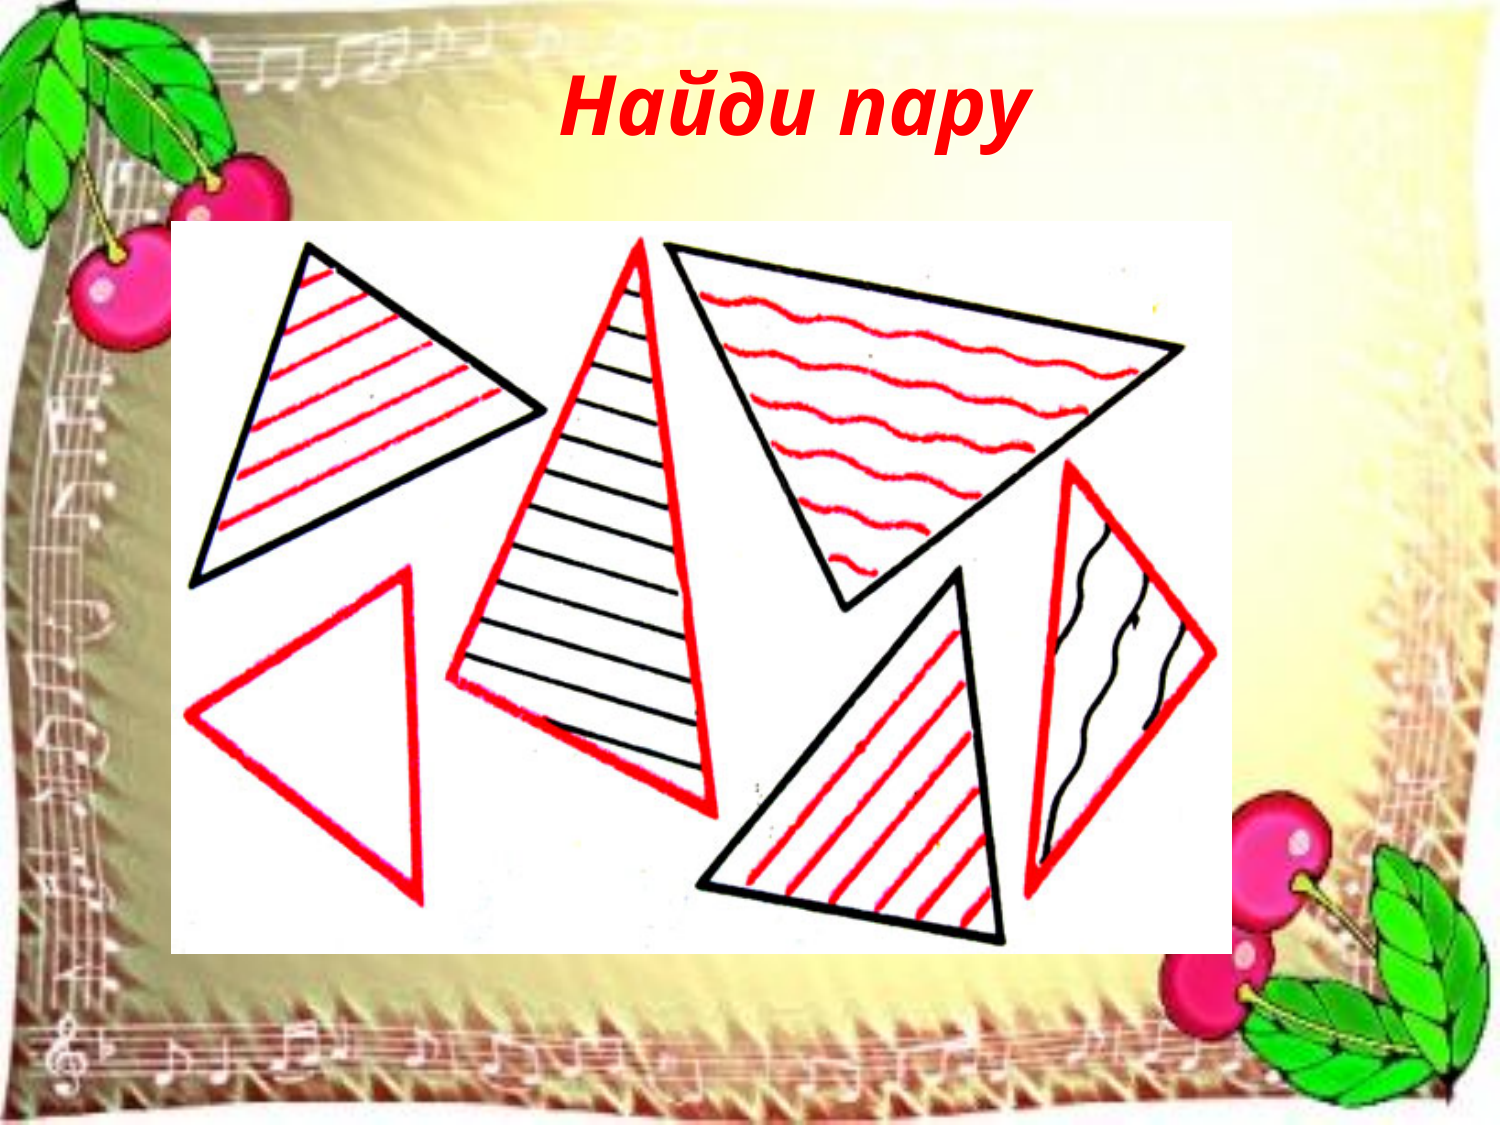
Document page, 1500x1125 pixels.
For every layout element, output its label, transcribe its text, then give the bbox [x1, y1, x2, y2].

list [171, 221, 1232, 955]
picture [0, 0, 1500, 1125]
title Найди пару [147, 0, 1442, 218]
